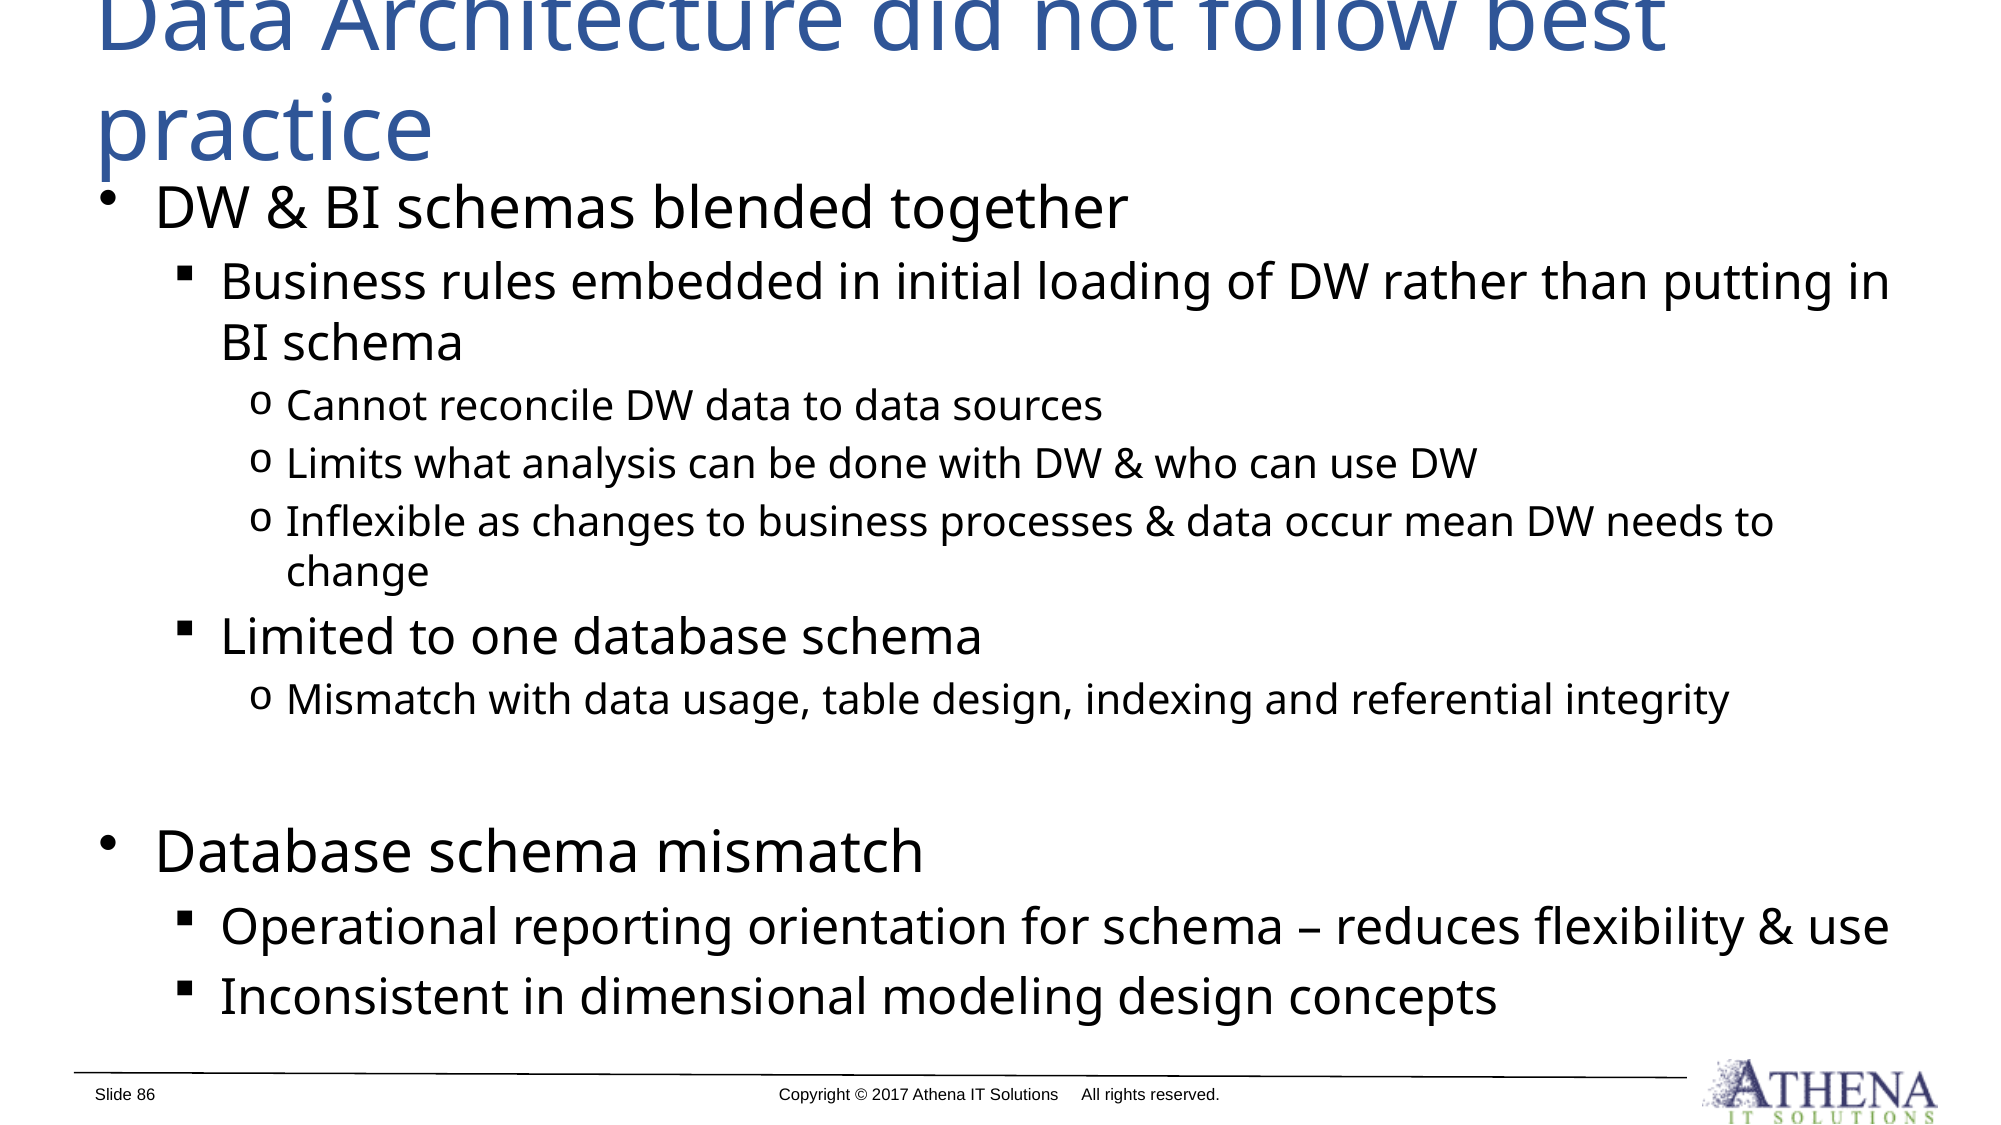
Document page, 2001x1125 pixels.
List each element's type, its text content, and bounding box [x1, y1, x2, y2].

list DW & BI schemas blended together Business rules embedded in initial loading of DW rather than putting in BI schema Cannot reconcile DW data to data sources Limits what analysis can be done with DW & who can use DW Inflexible as changes to business processes & data occur mean DW needs to change Limited to one database schema Mismatch with data usage, table design, indexing and referential integrity Database schema mismatch Operational reporting orientation for schema – reduces flexibility & use Inconsistent in dimensional modeling design concepts [83, 162, 1938, 1050]
picture [1702, 1059, 1938, 1124]
footer Copyright © 2017 Athena IT Solutions All rights reserved. [662, 1077, 1338, 1110]
slide_number Slide 86 [79, 1077, 336, 1110]
title Data Architecture did not follow best practice [79, 11, 1938, 126]
